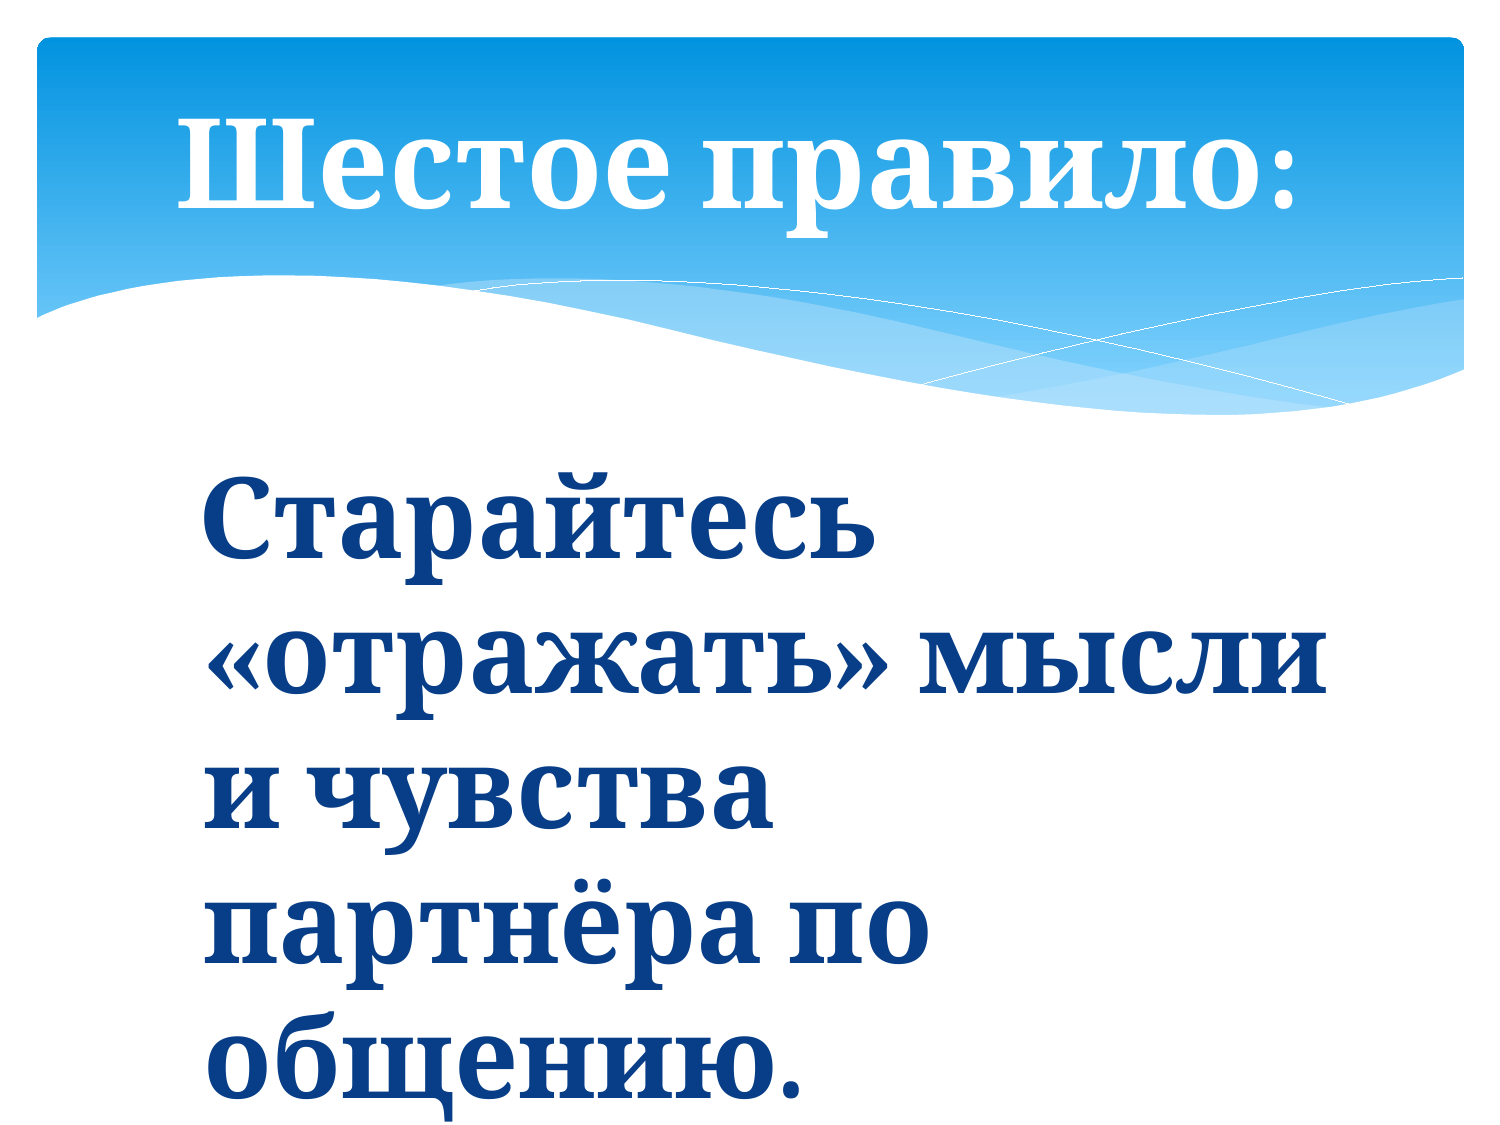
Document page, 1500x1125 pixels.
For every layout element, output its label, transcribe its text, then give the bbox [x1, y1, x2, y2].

title Шестое правило: [75, 55, 1425, 261]
list Старайтесь «отражать» мысли и чувства партнёра по общению. [143, 438, 1359, 1005]
